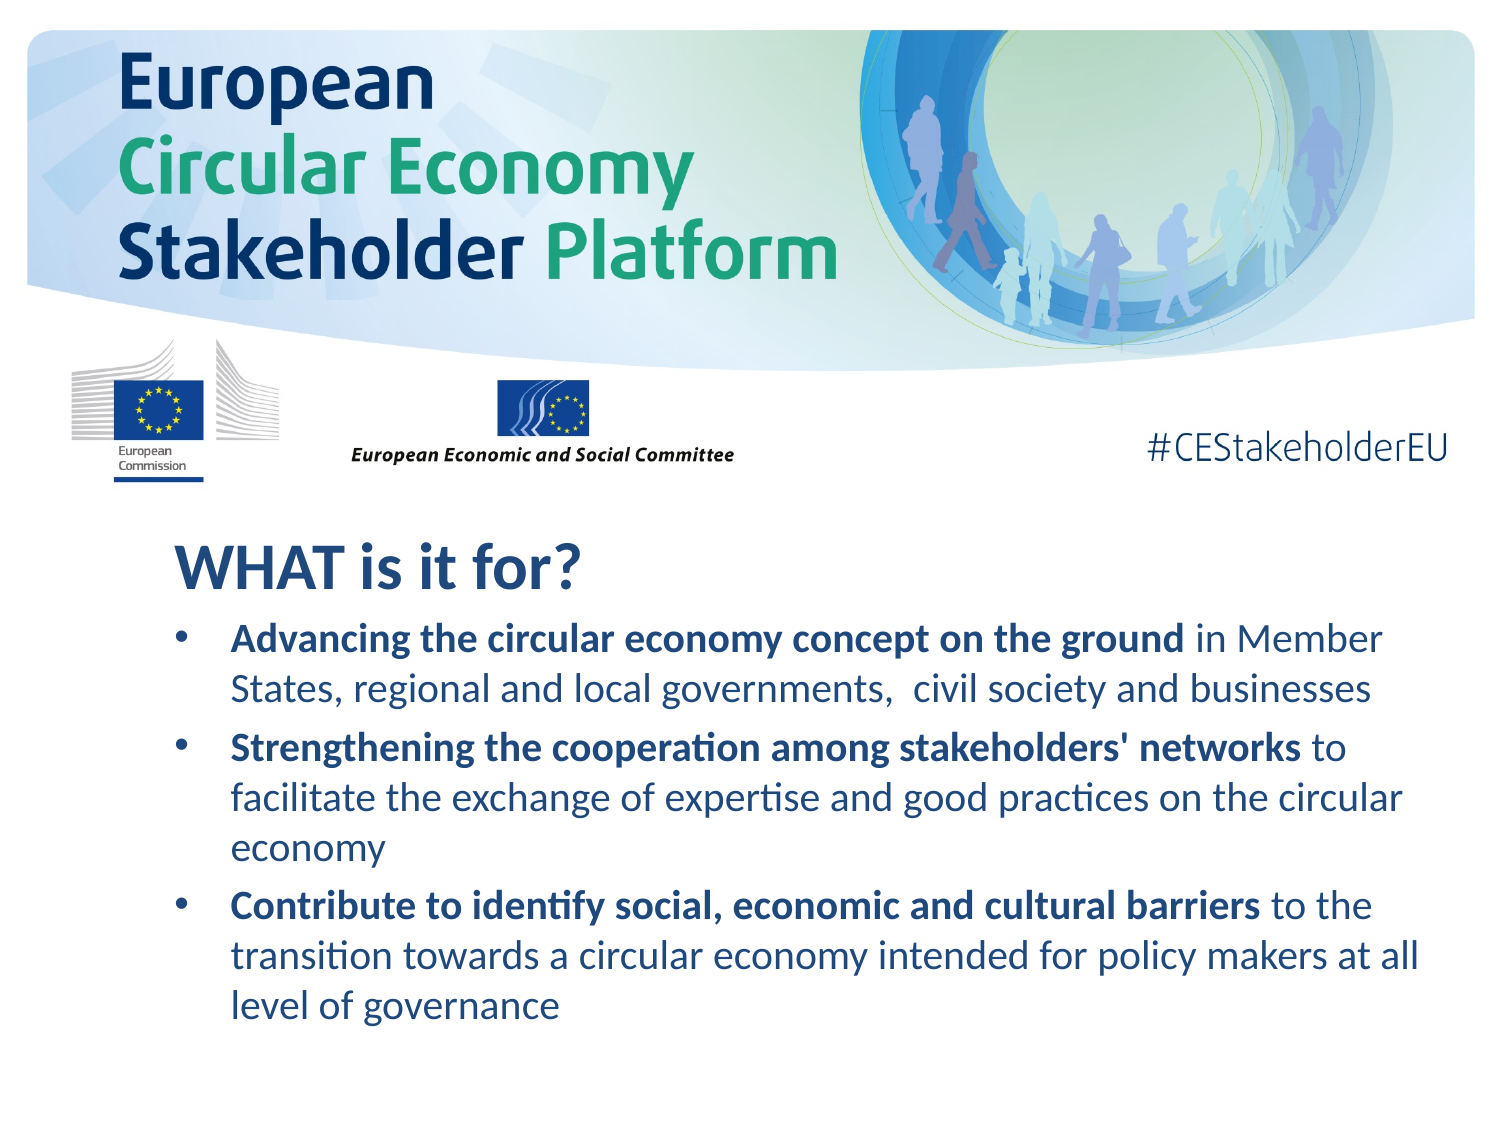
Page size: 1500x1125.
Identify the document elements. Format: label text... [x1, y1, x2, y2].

list WHAT is it for? Advancing the circular economy concept on the ground in Member States, regional and local governments, civil society and businesses Strengthening the cooperation among stakeholders' networks to facilitate the exchange of expertise and good practices on the circular economy Contribute to identify social, economic and cultural barriers to the transition towards a circular economy intended for policy makers at all level of governance [157, 513, 1500, 1125]
picture [0, 0, 1500, 501]
